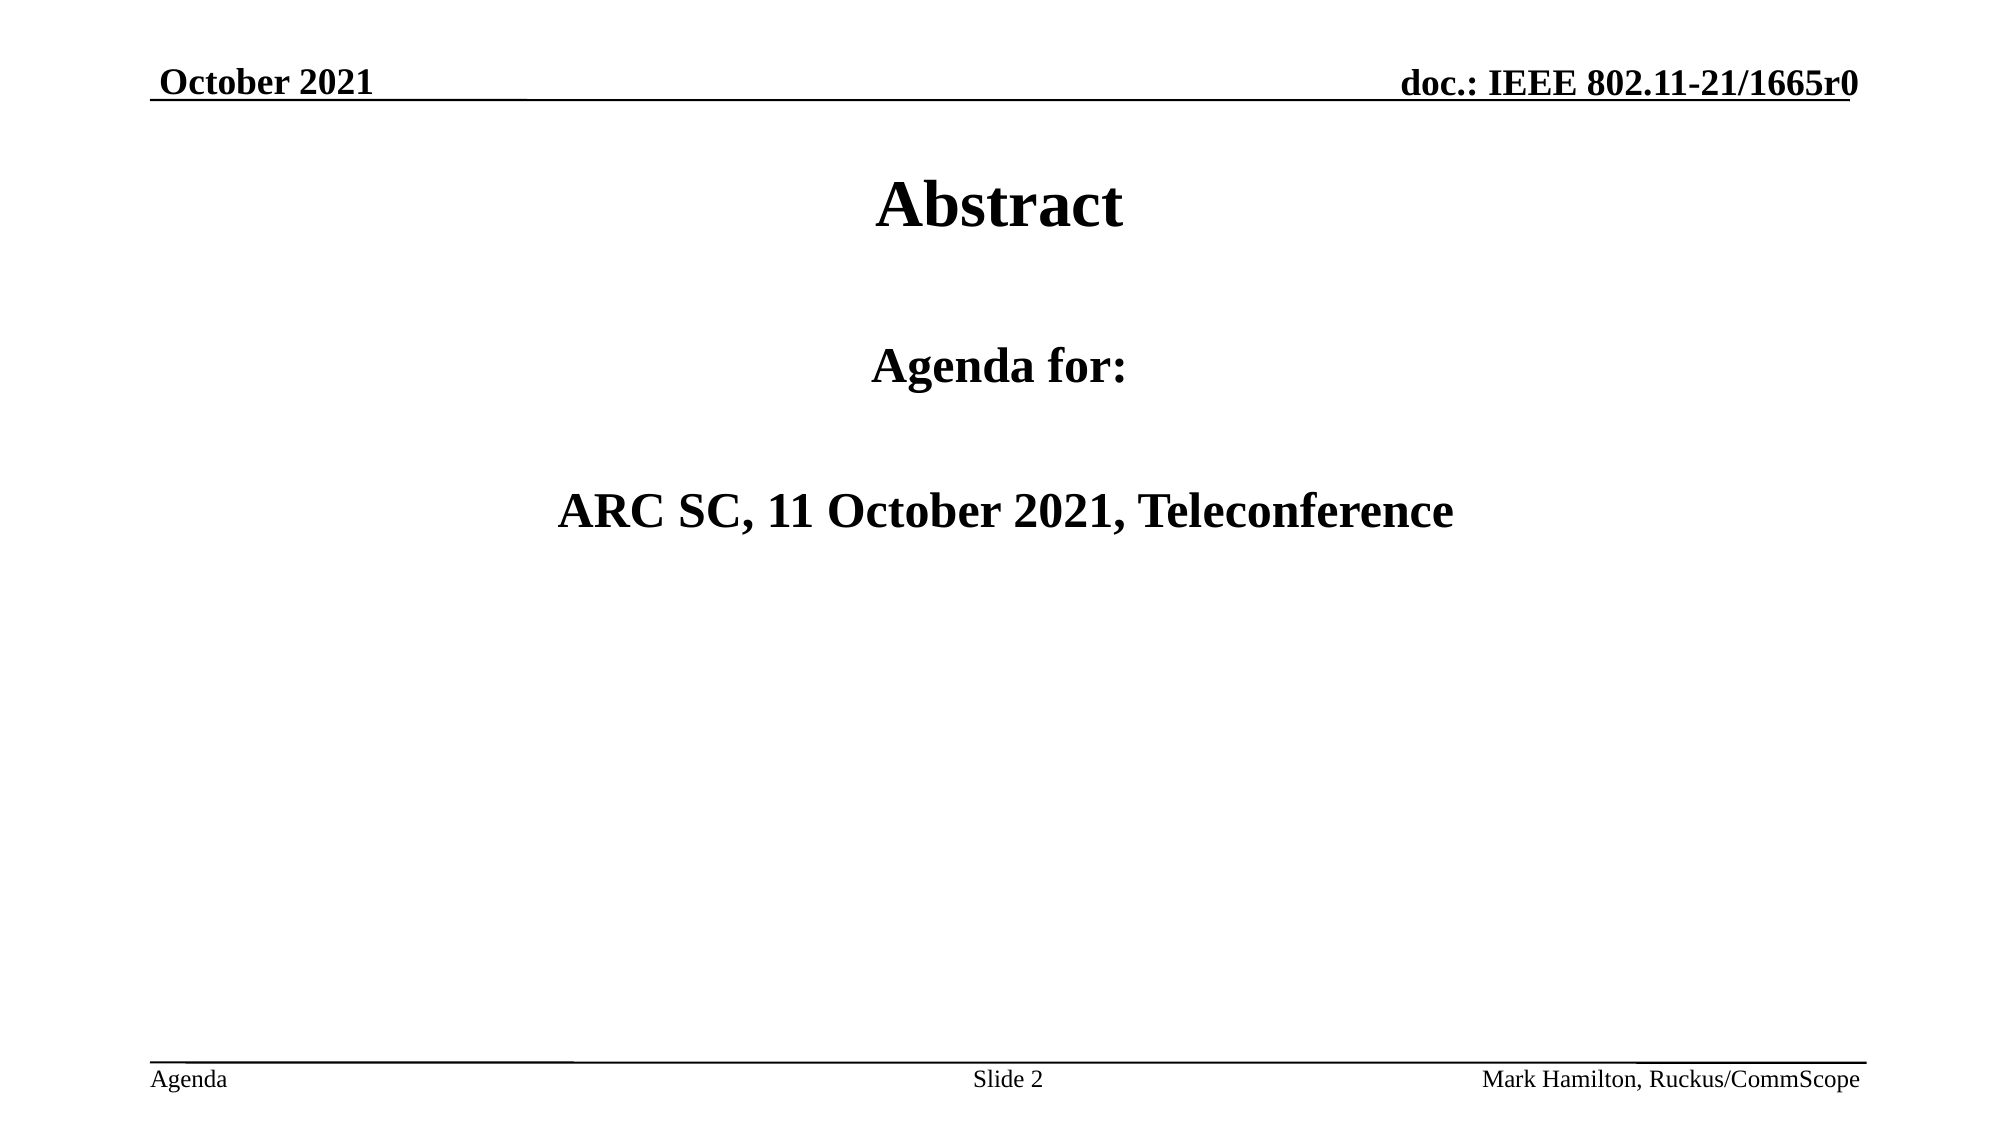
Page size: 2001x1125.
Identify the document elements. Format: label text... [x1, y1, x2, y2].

title Abstract [149, 112, 1850, 288]
slide_number Slide 2 [950, 1061, 1067, 1123]
list Agenda for: ARC SC, 11 October 2021, Teleconference [149, 324, 1850, 1000]
